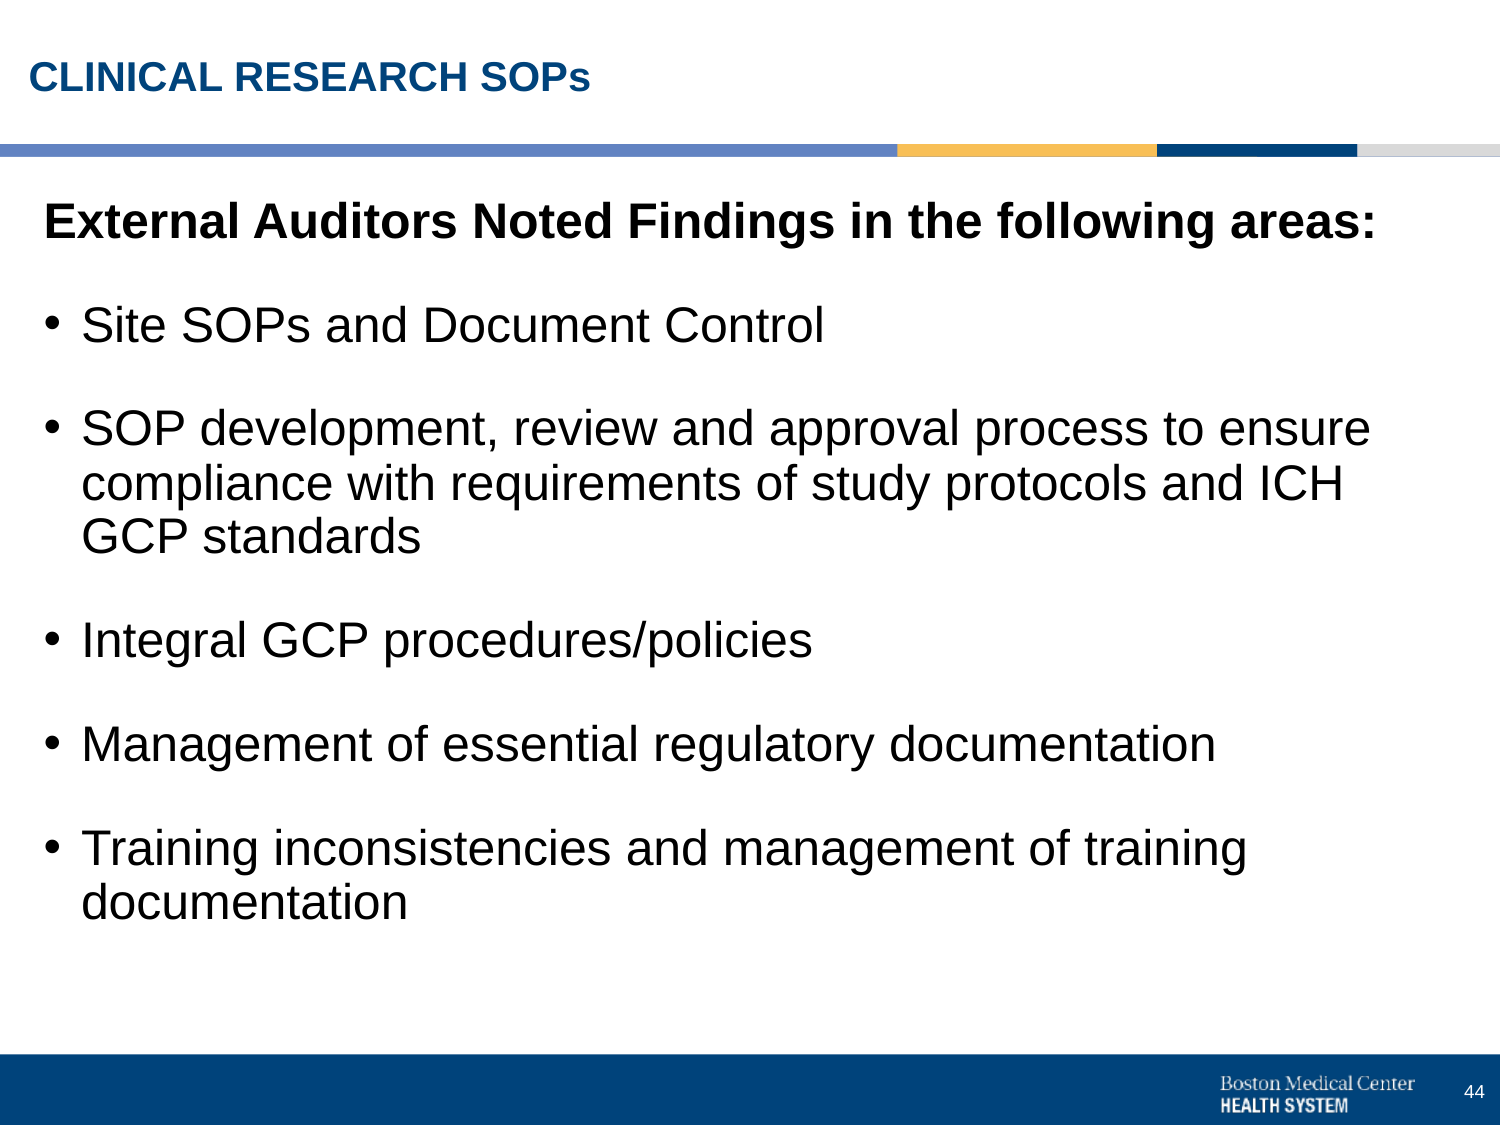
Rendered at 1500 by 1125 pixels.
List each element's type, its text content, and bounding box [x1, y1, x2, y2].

list External Auditors Noted Findings in the following areas: Site SOPs and Document Control SOP development, review and approval process to ensure compliance with requirements of study protocols and ICH GCP standards Integral GCP procedures/policies Management of essential regulatory documentation Training inconsistencies and management of training documentation [28, 187, 1465, 1037]
title CLINICAL RESEARCH SOPs [28, 25, 1465, 130]
picture [1220, 1073, 1415, 1118]
